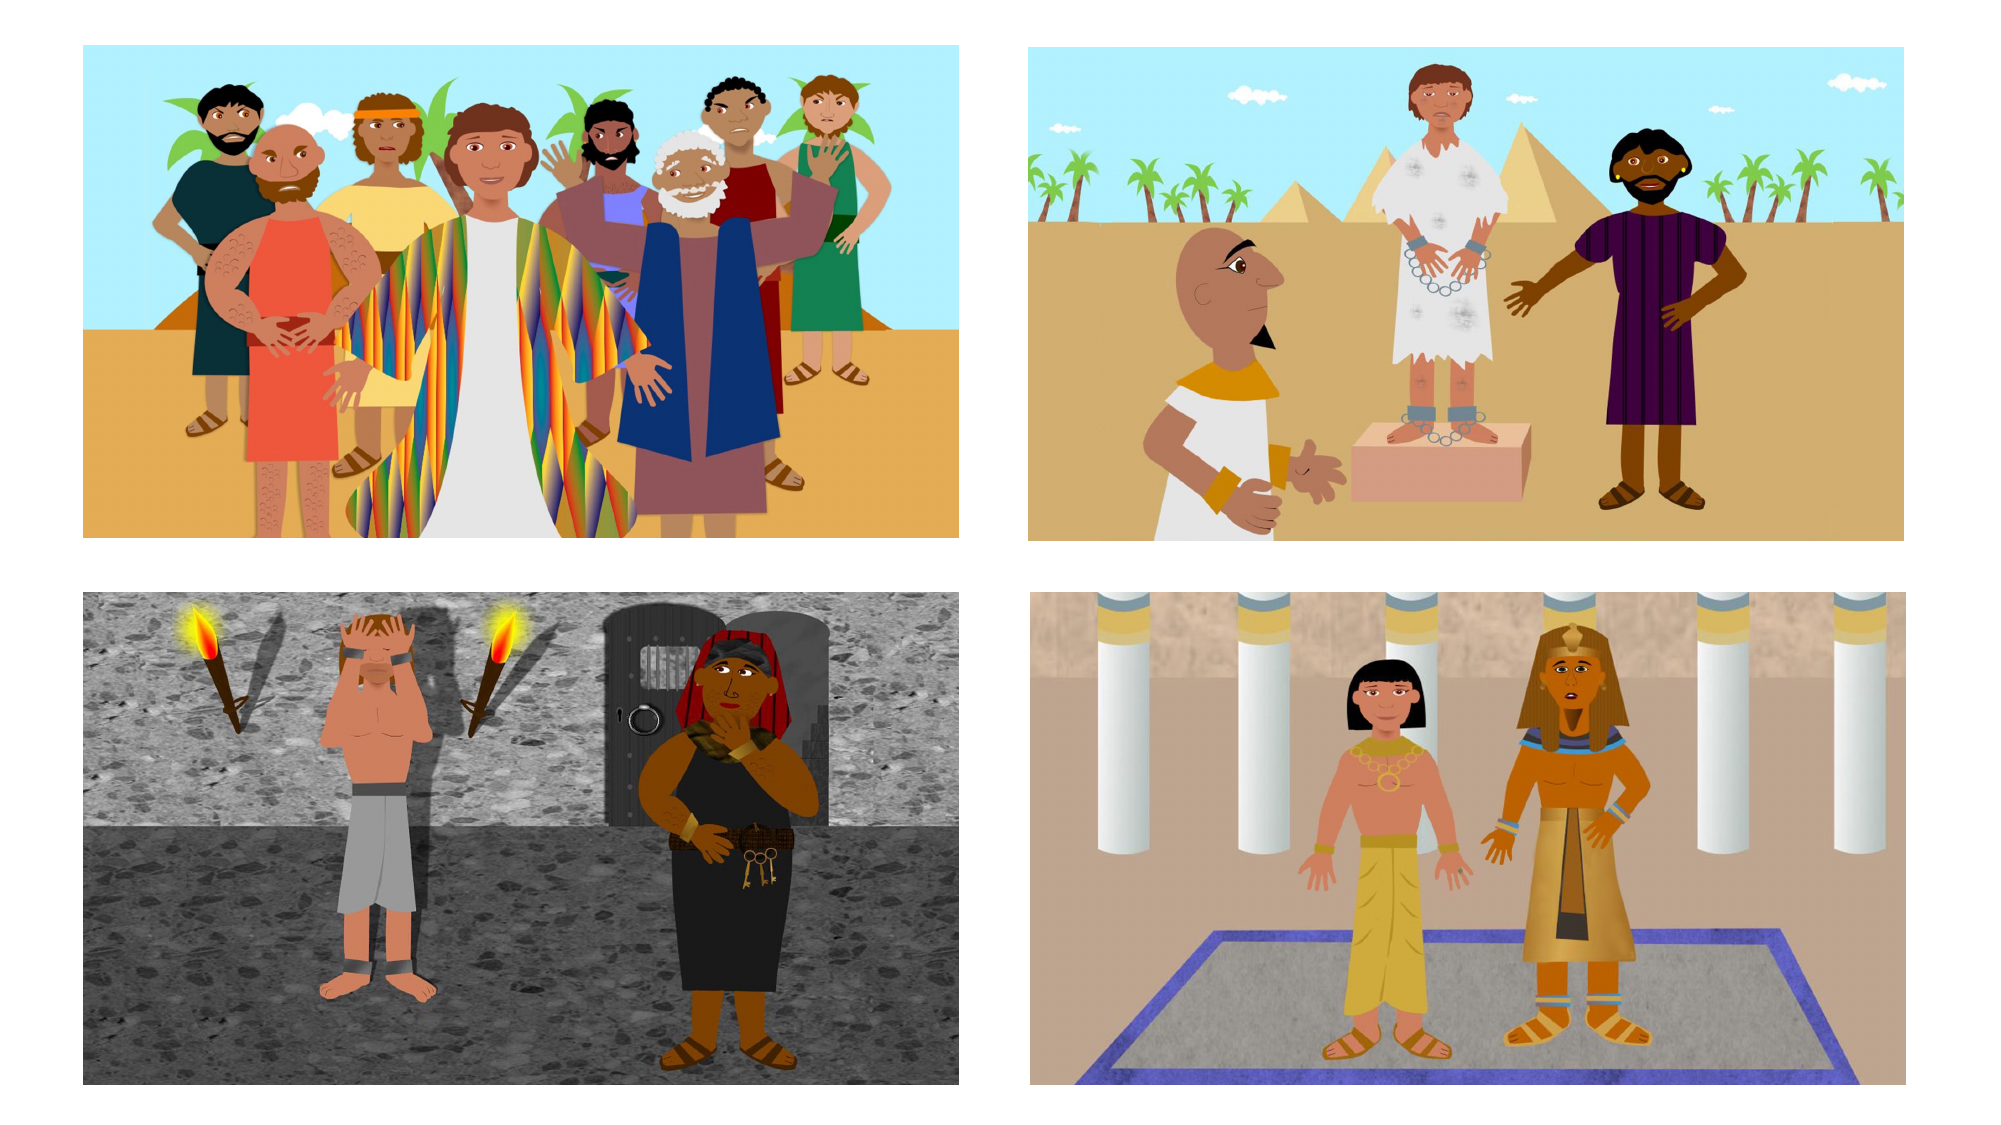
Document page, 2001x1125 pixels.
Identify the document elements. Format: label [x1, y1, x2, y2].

picture [1030, 592, 1906, 1085]
picture [83, 45, 959, 538]
picture [83, 592, 959, 1085]
picture [1028, 47, 1904, 541]
